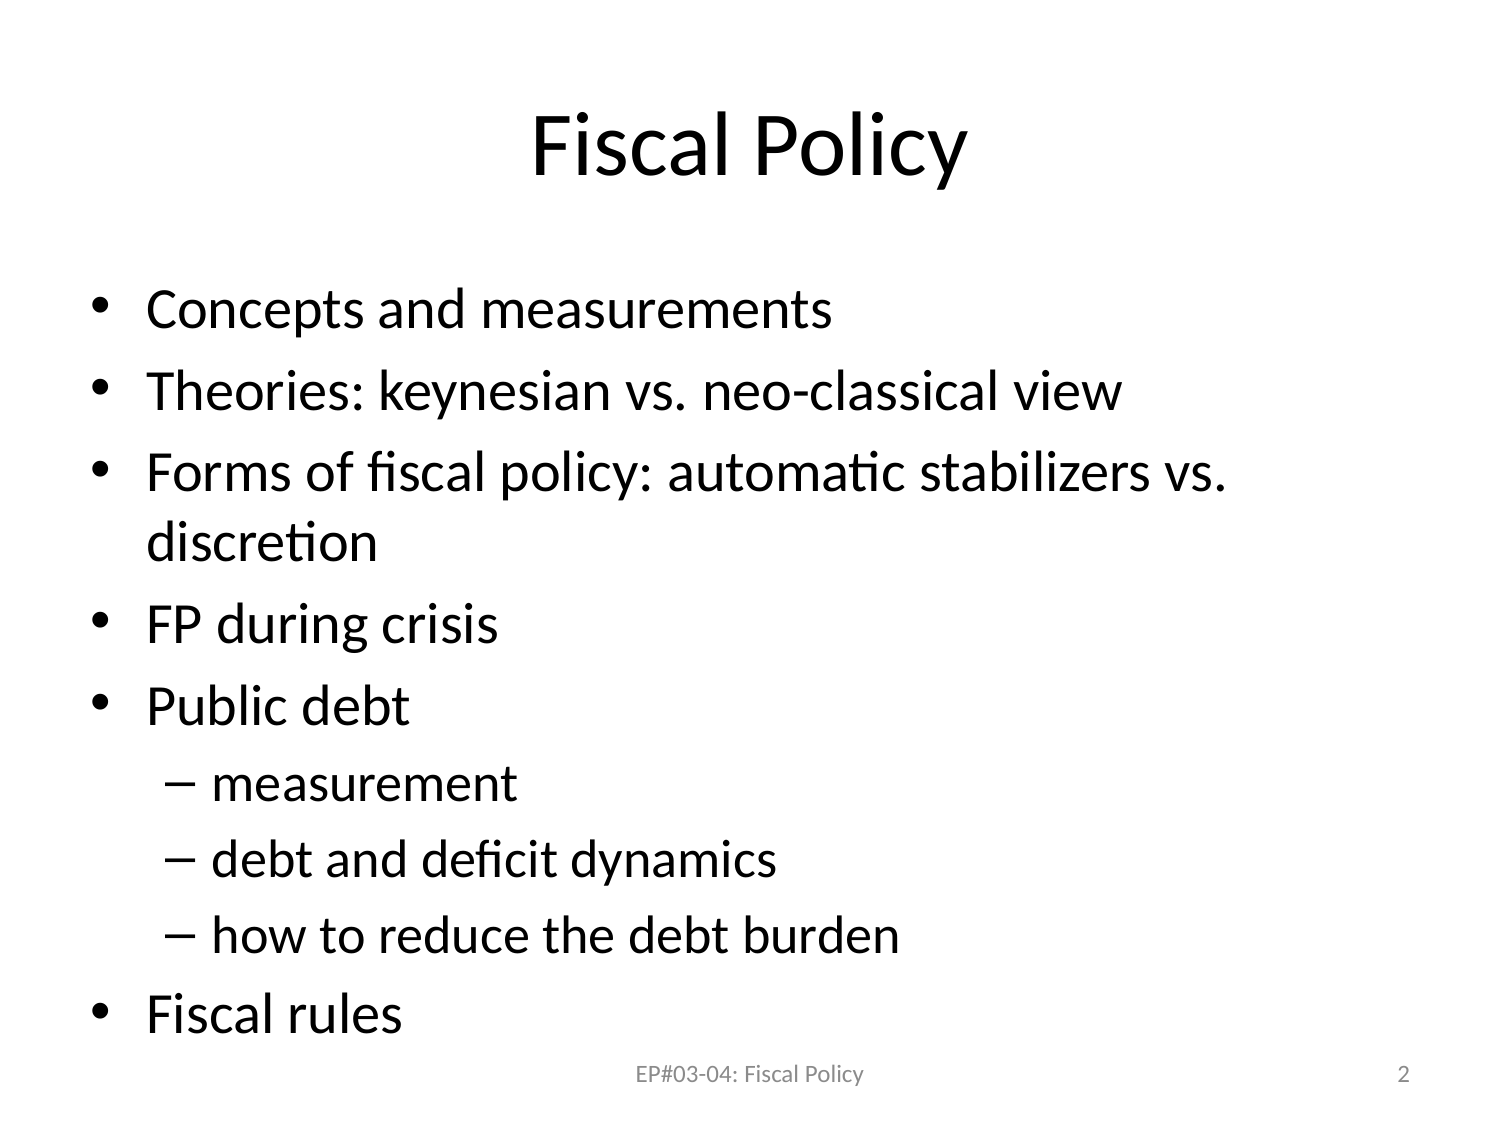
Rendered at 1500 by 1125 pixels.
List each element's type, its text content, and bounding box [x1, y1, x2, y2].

list Concepts and measurements Theories: keynesian vs. neo-classical view Forms of fiscal policy: automatic stabilizers vs. discretion FP during crisis Public debt measurement debt and deficit dynamics how to reduce the debt burden Fiscal rules [75, 262, 1425, 1005]
slide_number 2 [1074, 1042, 1425, 1103]
footer EP#03-04: Fiscal Policy [512, 1042, 988, 1103]
title Fiscal Policy [75, 45, 1425, 233]
